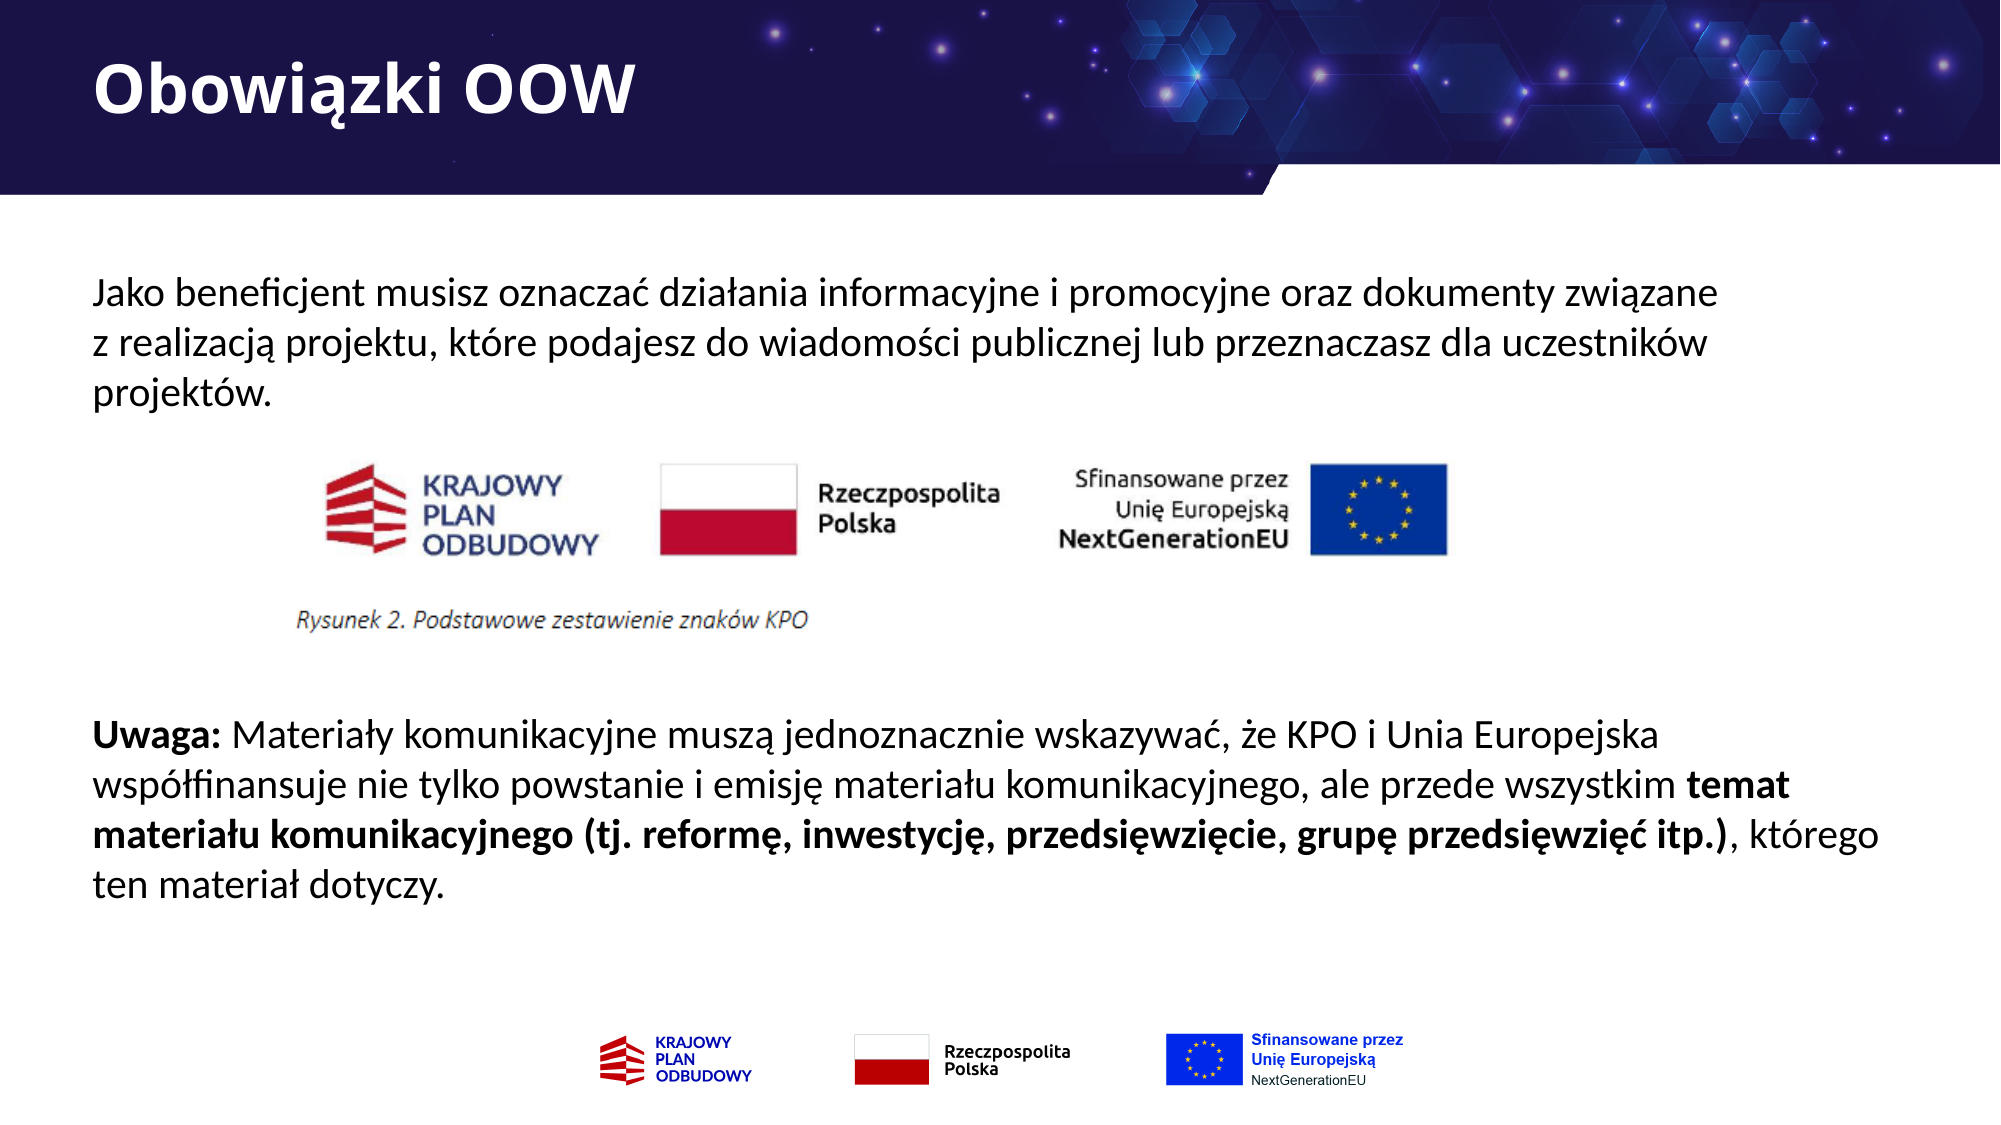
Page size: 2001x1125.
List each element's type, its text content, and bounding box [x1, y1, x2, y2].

picture [279, 401, 1475, 663]
picture [0, 0, 2000, 195]
title Obowiązki OOW [77, 46, 1863, 136]
text_box Uwaga: Materiały komunikacyjne muszą jednoznacznie wskazywać, że KPO i Unia Europejska współfinansuje nie tylko powstanie i emisję materiału komunikacyjnego, ale przede wszystkim temat materiału komunikacyjnego (tj. reformę, inwestycję, przedsięwzięcie, grupę przedsięwzięć itp.), którego ten materiał dotyczy. [77, 699, 1929, 914]
picture [577, 1012, 1423, 1106]
text_box Jako beneficjent musisz oznaczać działania informacyjne i promocyjne oraz dokumenty związane z realizacją projektu, które podajesz do wiadomości publicznej lub przeznaczasz dla uczestników projektów. [77, 257, 1834, 423]
